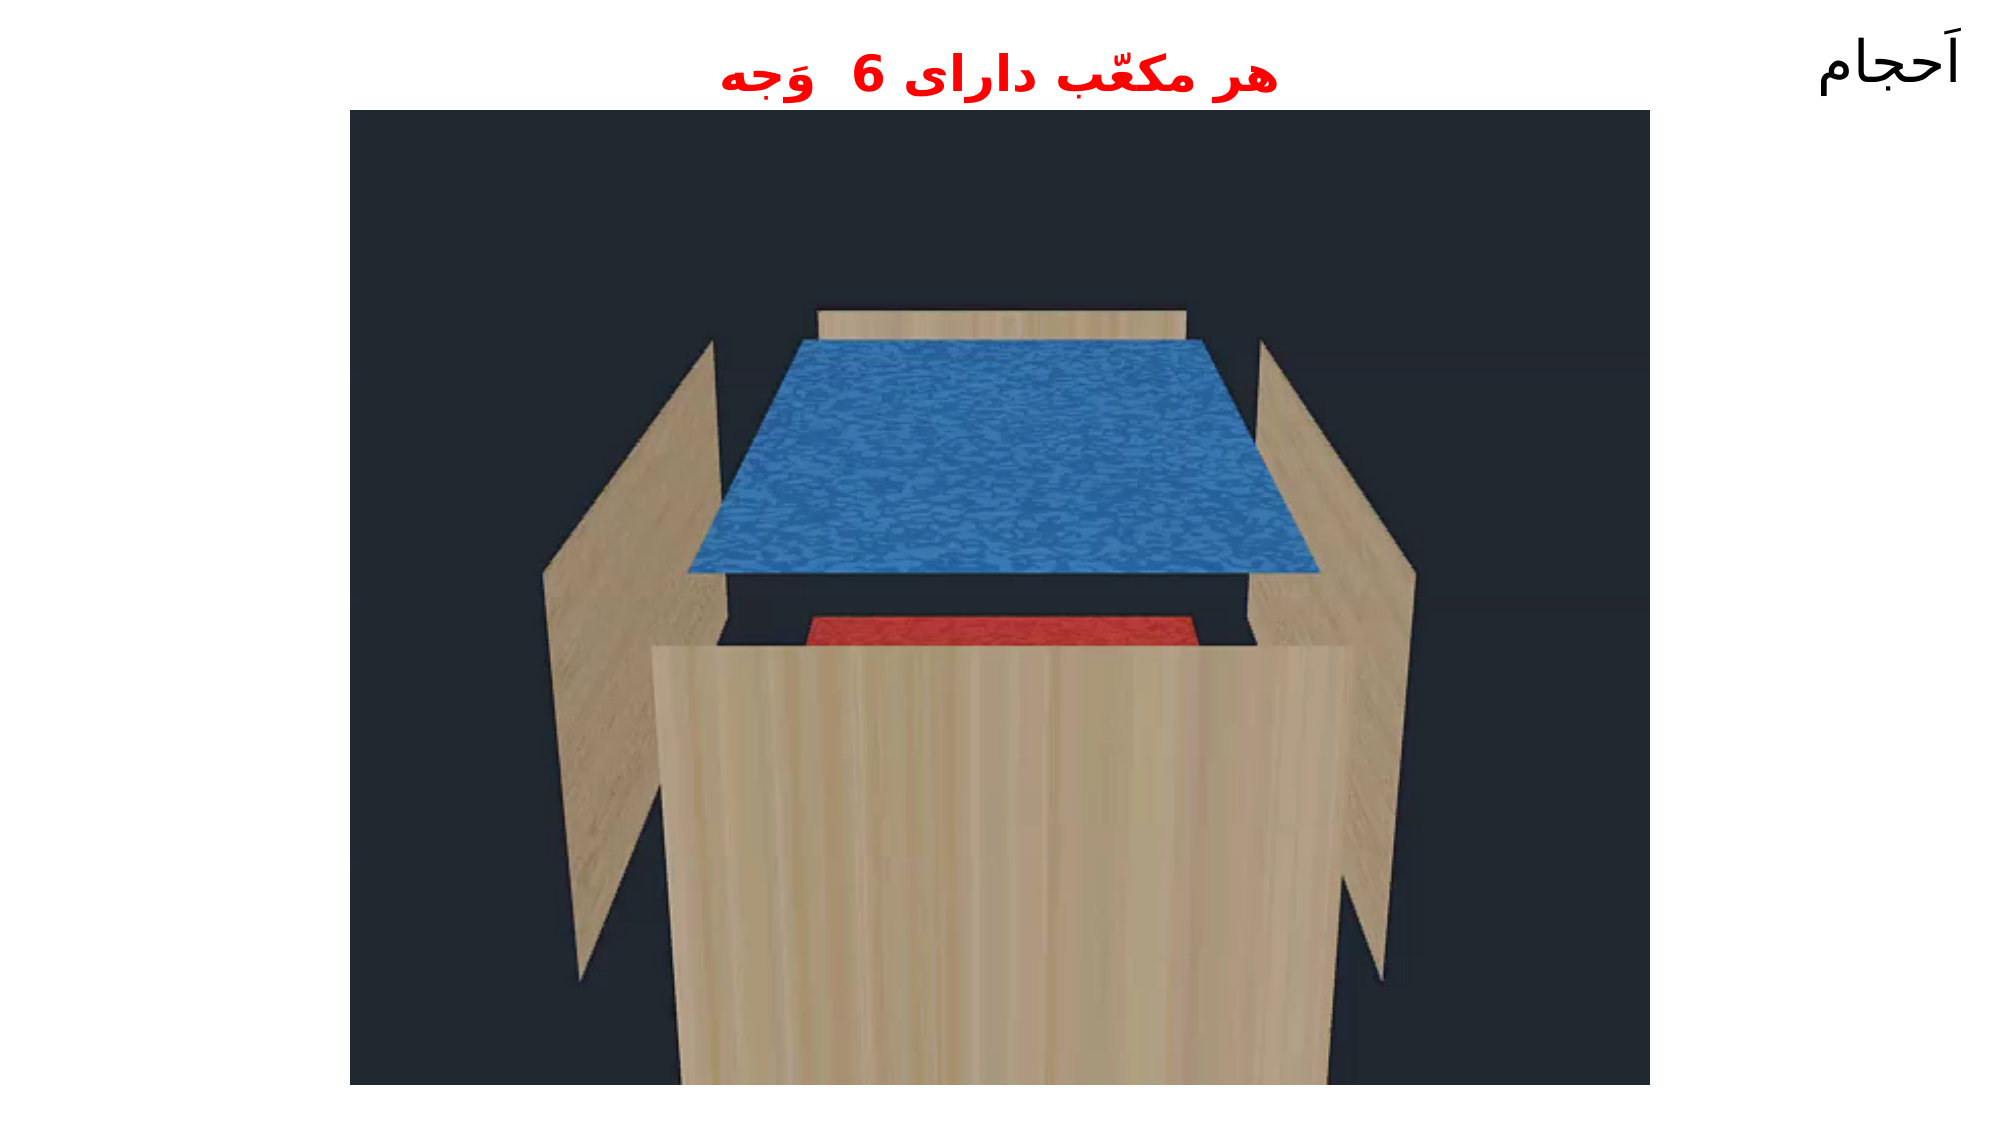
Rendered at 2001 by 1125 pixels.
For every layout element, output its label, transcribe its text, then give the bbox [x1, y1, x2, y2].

text_box هر مکعّب دارای 6 وَجه (سطح) می باشد. [630, 34, 1370, 109]
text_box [349, 109, 1651, 1086]
text_box اَحجام [1792, 16, 1977, 102]
